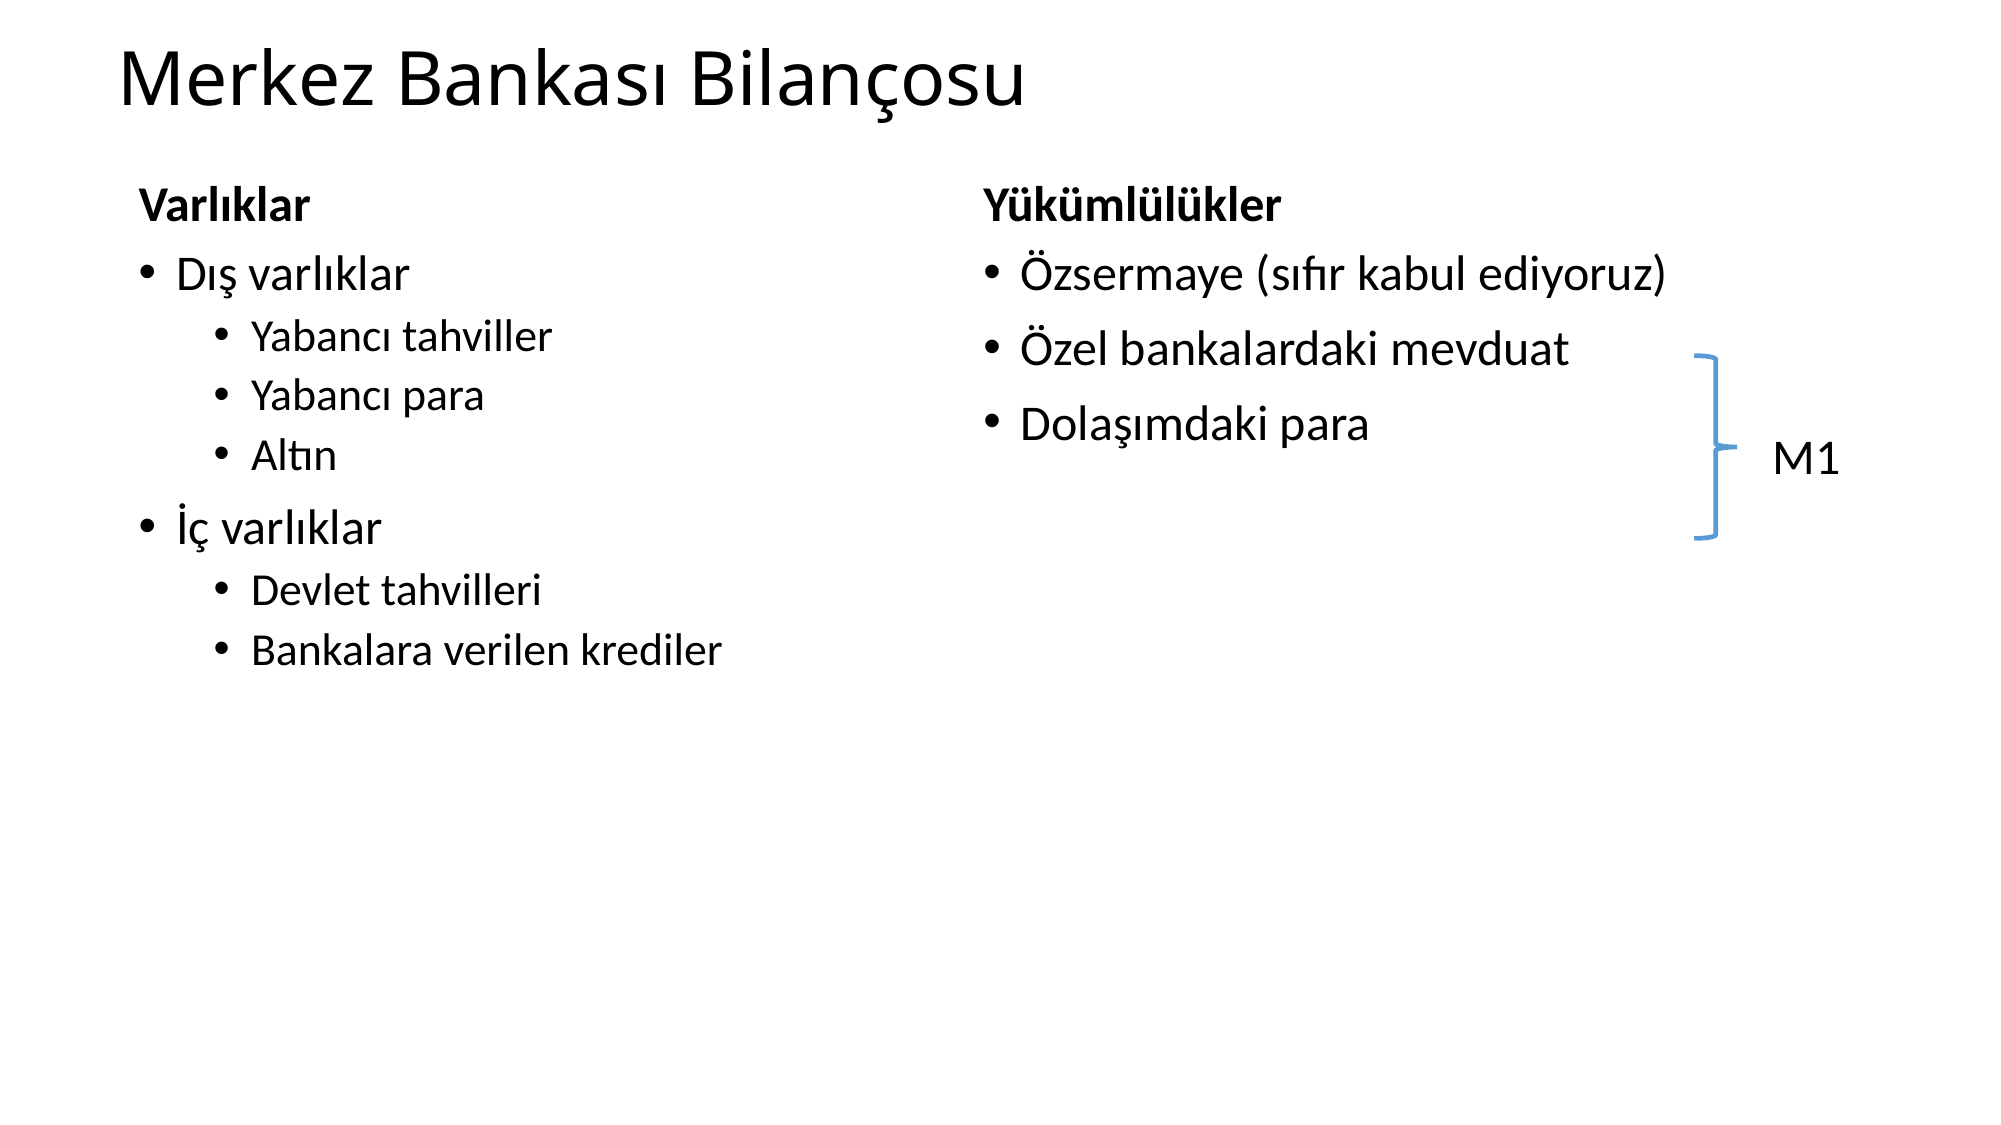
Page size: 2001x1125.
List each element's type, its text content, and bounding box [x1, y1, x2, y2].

title Merkez Bankası Bilançosu [102, 28, 1753, 135]
text_box M1 [1757, 416, 1856, 492]
list Yükümlülükler [968, 134, 1749, 239]
list Dış varlıklar Yabancı tahviller Yabancı para Altın İç varlıklar Devlet tahvilleri Bankalara verilen krediler [123, 239, 956, 738]
list Varlıklar [123, 134, 904, 239]
list Özsermaye (sıfır kabul ediyoruz) Özel bankalardaki mevduat Dolaşımdaki para [968, 239, 1749, 738]
text_box [1694, 355, 1738, 539]
